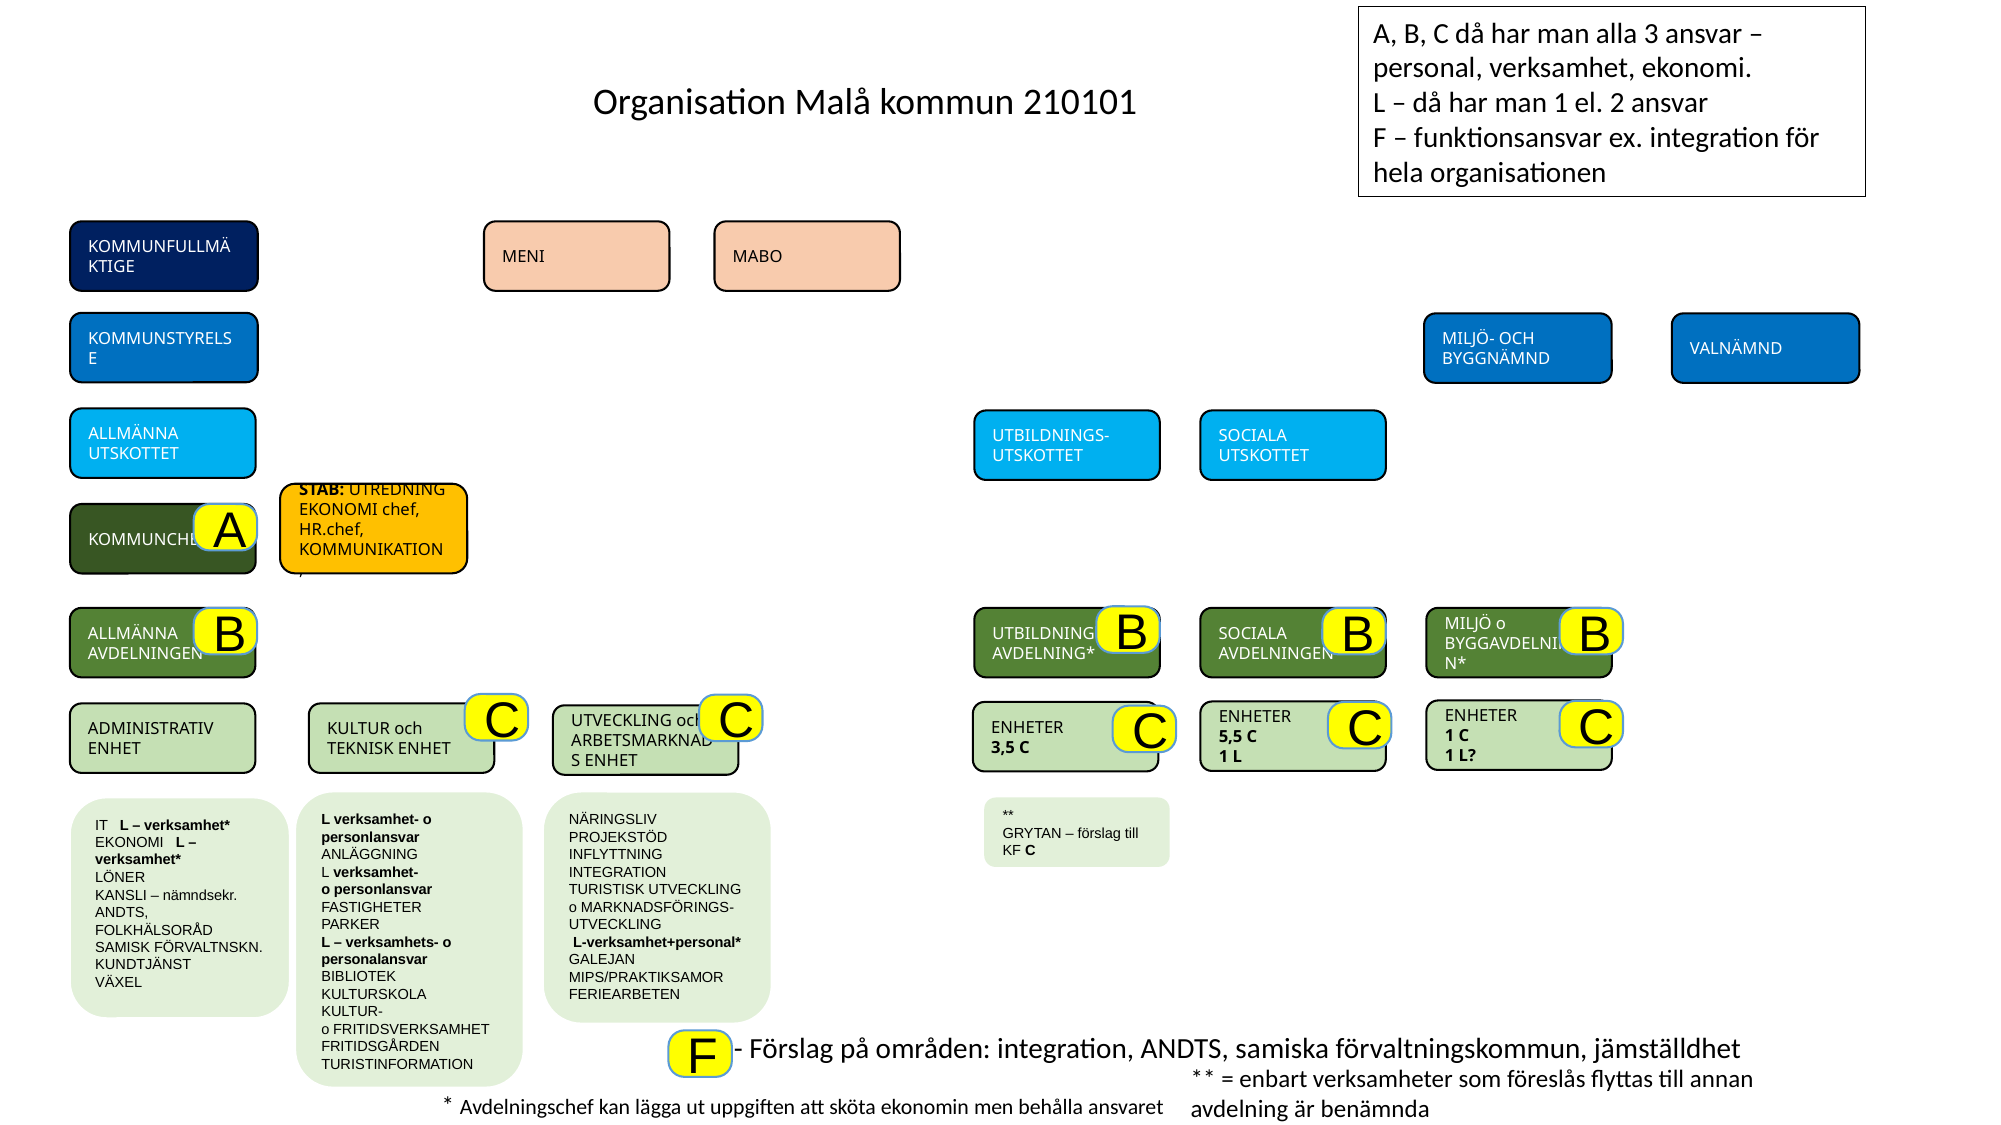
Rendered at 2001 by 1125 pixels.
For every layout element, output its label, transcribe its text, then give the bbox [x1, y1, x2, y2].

text_box - Förslag på områden: integration, ANDTS, samiska förvaltningskommun, jämställdhet [718, 987, 1773, 1072]
text_box A [192, 502, 259, 552]
text_box UTVECKLING och ARBETSMARKNADS ENHET [551, 704, 740, 776]
text_box SOCIALA UTSKOTTET [1199, 409, 1387, 481]
text_box UTBILDNINGS-UTSKOTTET [973, 409, 1161, 481]
text_box IT L – verksamhet* EKONOMI L – verksamhet* LÖNER KANSLI – nämndsekr. ANDTS, FOLKHÄLSORÅD SAMISK FÖRVALTNSKN. KUNDTJÄNST VÄXEL [68, 796, 291, 1020]
text_box MABO [713, 220, 902, 292]
text_box KOMMUNCHEF [69, 502, 257, 575]
text_box ENHETER 5,5 C 1 L [1199, 700, 1387, 772]
text_box B [1321, 606, 1387, 656]
text_box Organisation Malå kommun 210101 [578, 69, 1297, 130]
text_box B [1558, 606, 1625, 656]
text_box STAB: UTREDNING EKONOMI chef, HR.chef, KOMMUNIKATION, [279, 482, 469, 575]
text_box C [1326, 700, 1393, 750]
text_box L verksamhet- o personlansvar ANLÄGGNING L verksamhet- o personlansvar FASTIGHETER PARKER L – verksamhets- o personalansvar BIBLIOTEK KULTURSKOLA KULTUR- o FRITIDSVERKSAMHET FRITIDSGÅRDEN TURISTINFORMATION [294, 790, 525, 1089]
text_box C [463, 692, 530, 742]
text_box ENHETER 1 C 1 L? [1425, 699, 1613, 771]
text_box MILJÖ- OCH BYGGNÄMND [1423, 312, 1613, 384]
text_box A, B, C då har man alla 3 ansvar – personal, verksamhet, ekonomi. L – då har man 1 el. 2 ansvar F – funktionsansvar ex. integration för hela organisationen [1358, 6, 1866, 197]
text_box * Avdelningschef kan lägga ut uppgiften att sköta ekonomin men behålla ansvaret [426, 1082, 1180, 1125]
text_box C [1558, 699, 1625, 749]
text_box B [192, 606, 259, 656]
text_box KOMMUNFULLMÄKTIGE [69, 220, 259, 292]
text_box VALNÄMND [1670, 312, 1861, 384]
text_box SOCIALA AVDELNINGEN* [1199, 606, 1387, 679]
text_box NÄRINGSLIV PROJEKSTÖD INFLYTTNING INTEGRATION TURISTISK UTVECKLING o MARKNADSFÖRINGS-UTVECKLING L-verksamhet+personal* GALEJAN MIPS/PRAKTIKSAMOR FERIEARBETEN [541, 790, 773, 1025]
text_box ADMINISTRATIV ENHET [68, 702, 257, 774]
text_box MENI [482, 220, 671, 292]
text_box C [1111, 704, 1178, 754]
text_box KULTUR och TEKNISK ENHET [307, 702, 496, 774]
text_box ** = enbart verksamheter som föreslås flyttas till annan avdelning är benämnda [1175, 1055, 1843, 1125]
text_box KOMMUNSTYRELSE [69, 311, 259, 384]
text_box MILJÖ o BYGGAVDELNINGEN* [1425, 606, 1613, 679]
text_box B [1095, 605, 1161, 654]
text_box ALLMÄNNA UTSKOTTET [69, 407, 257, 479]
text_box ** GRYTAN – förslag till KF C [983, 796, 1171, 869]
text_box C [698, 693, 764, 743]
text_box ALLMÄNNA AVDELNINGEN [68, 606, 257, 679]
text_box UTBILDNINGS-AVDELNING* [973, 606, 1161, 679]
text_box ENHETER 3,5 C [971, 700, 1160, 773]
text_box F [667, 1029, 729, 1078]
